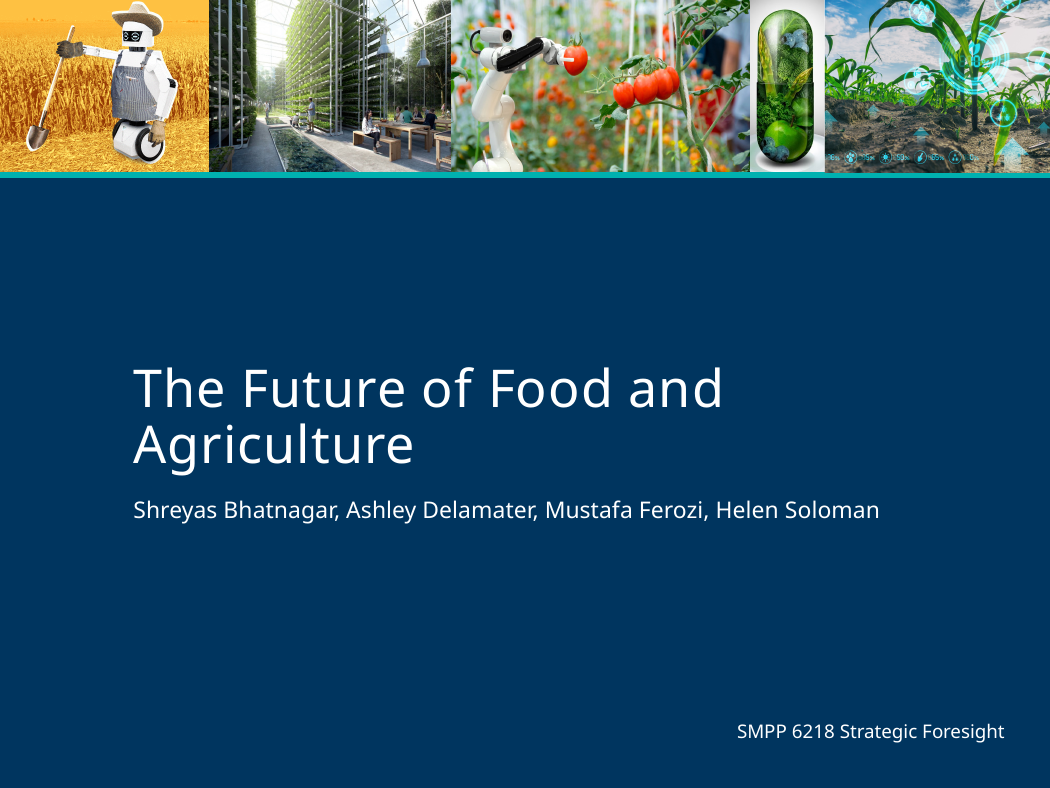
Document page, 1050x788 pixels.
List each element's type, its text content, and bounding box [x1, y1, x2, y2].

list SMPP 6218 Strategic Foresight [704, 719, 1005, 742]
title The Future of Food and Agriculture [133, 361, 854, 475]
list Shreyas Bhatnagar, Ashley Delamater, Mustafa Ferozi, Helen Soloman [133, 495, 975, 524]
picture [0, 0, 1050, 173]
